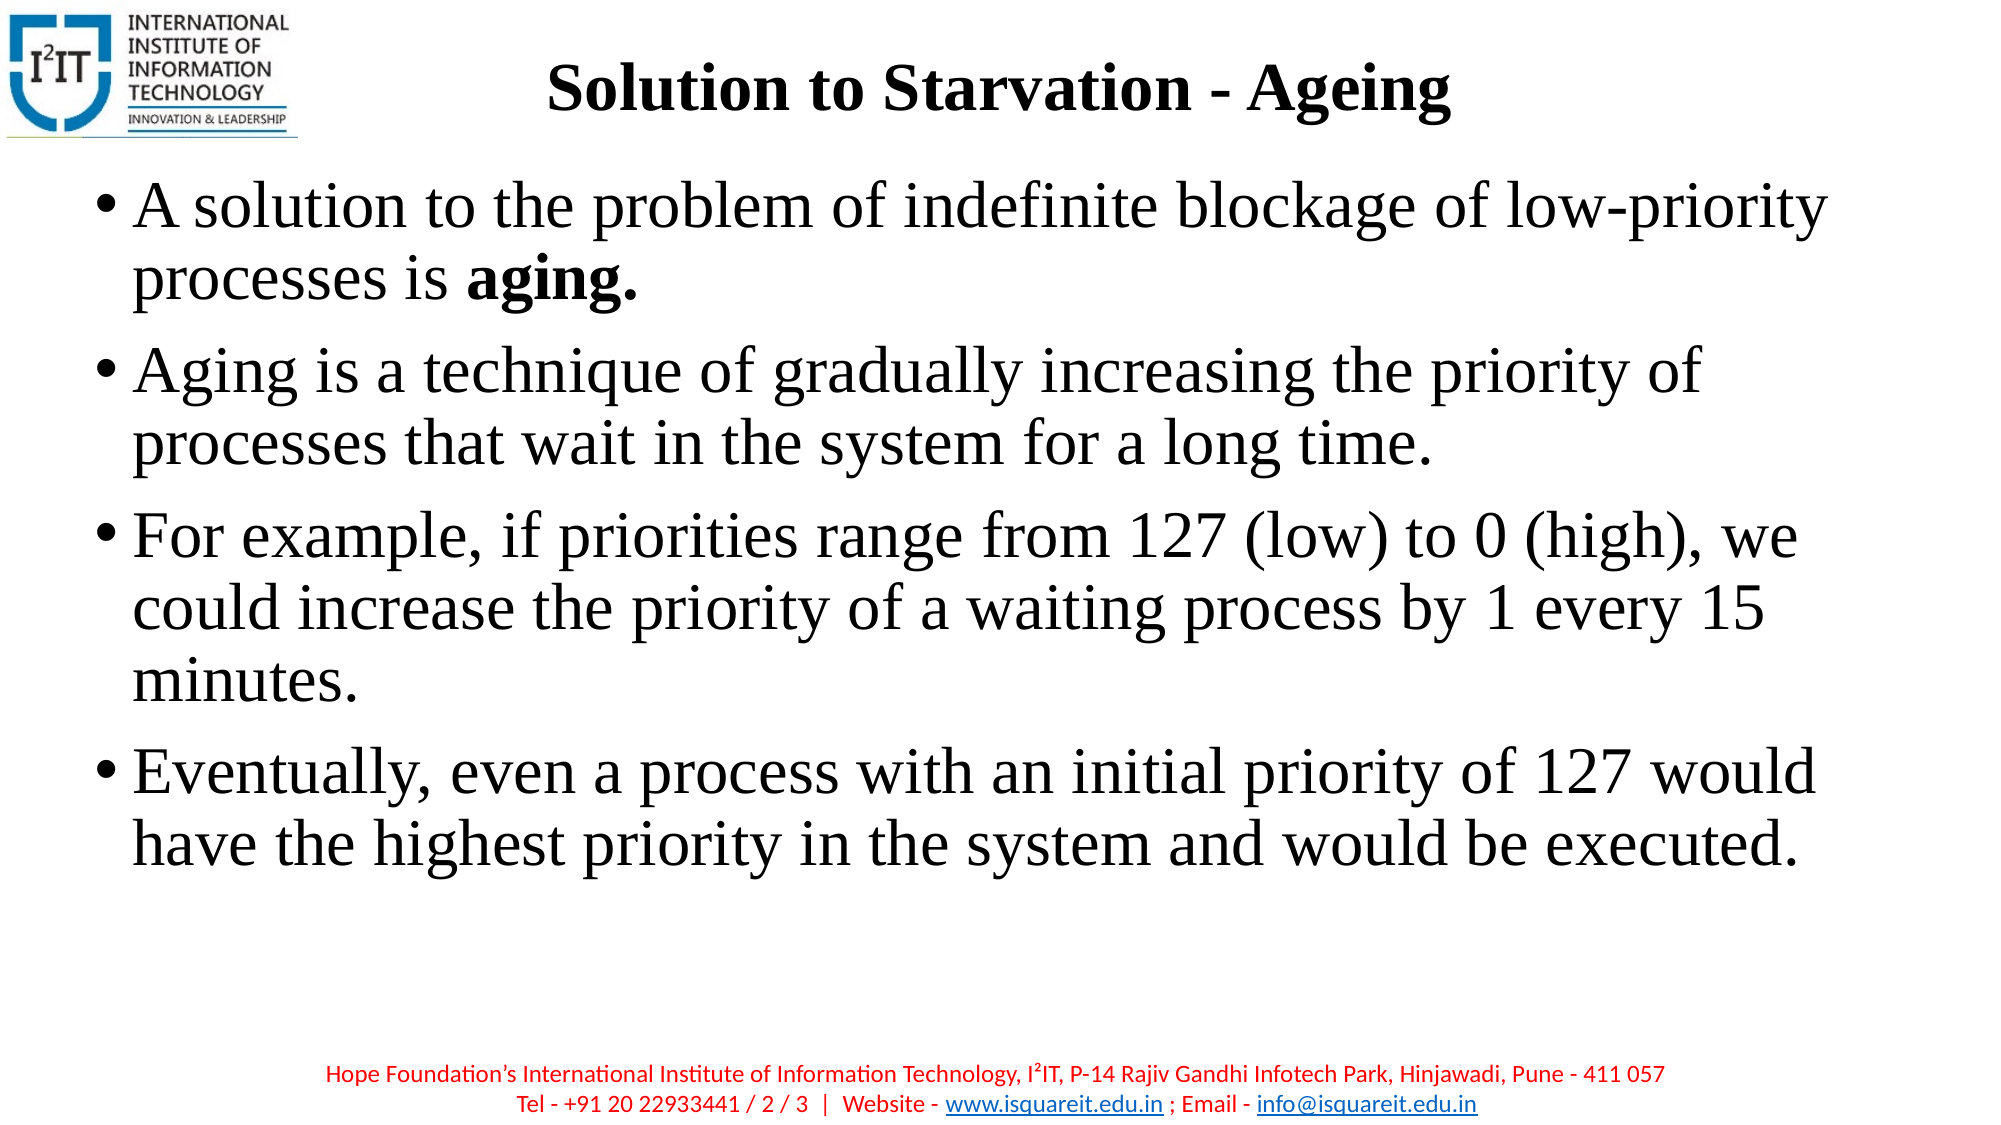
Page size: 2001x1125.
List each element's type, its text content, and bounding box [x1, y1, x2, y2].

title Solution to Starvation - Ageing [298, 43, 1863, 134]
footer Hope Foundation’s International Institute of Information Technology, I²IT, P-14 Rajiv Gandhi Infotech Park, Hinjawadi, Pune - 411 057 Tel - +91 20 22933441 / 2 / 3 | Website - www.isquareit.edu.in ; Email - info@isquareit.edu.in [0, 1049, 2000, 1125]
list A solution to the problem of indefinite blockage of low-priority processes is aging. Aging is a technique of gradually increasing the priority of processes that wait in the system for a long time. For example, if priorities range from 127 (low) to 0 (high), we could increase the priority of a waiting process by 1 every 15 minutes. Eventually, even a process with an initial priority of 127 would have the highest priority in the system and would be executed. [79, 162, 1912, 1024]
picture [0, 0, 298, 138]
